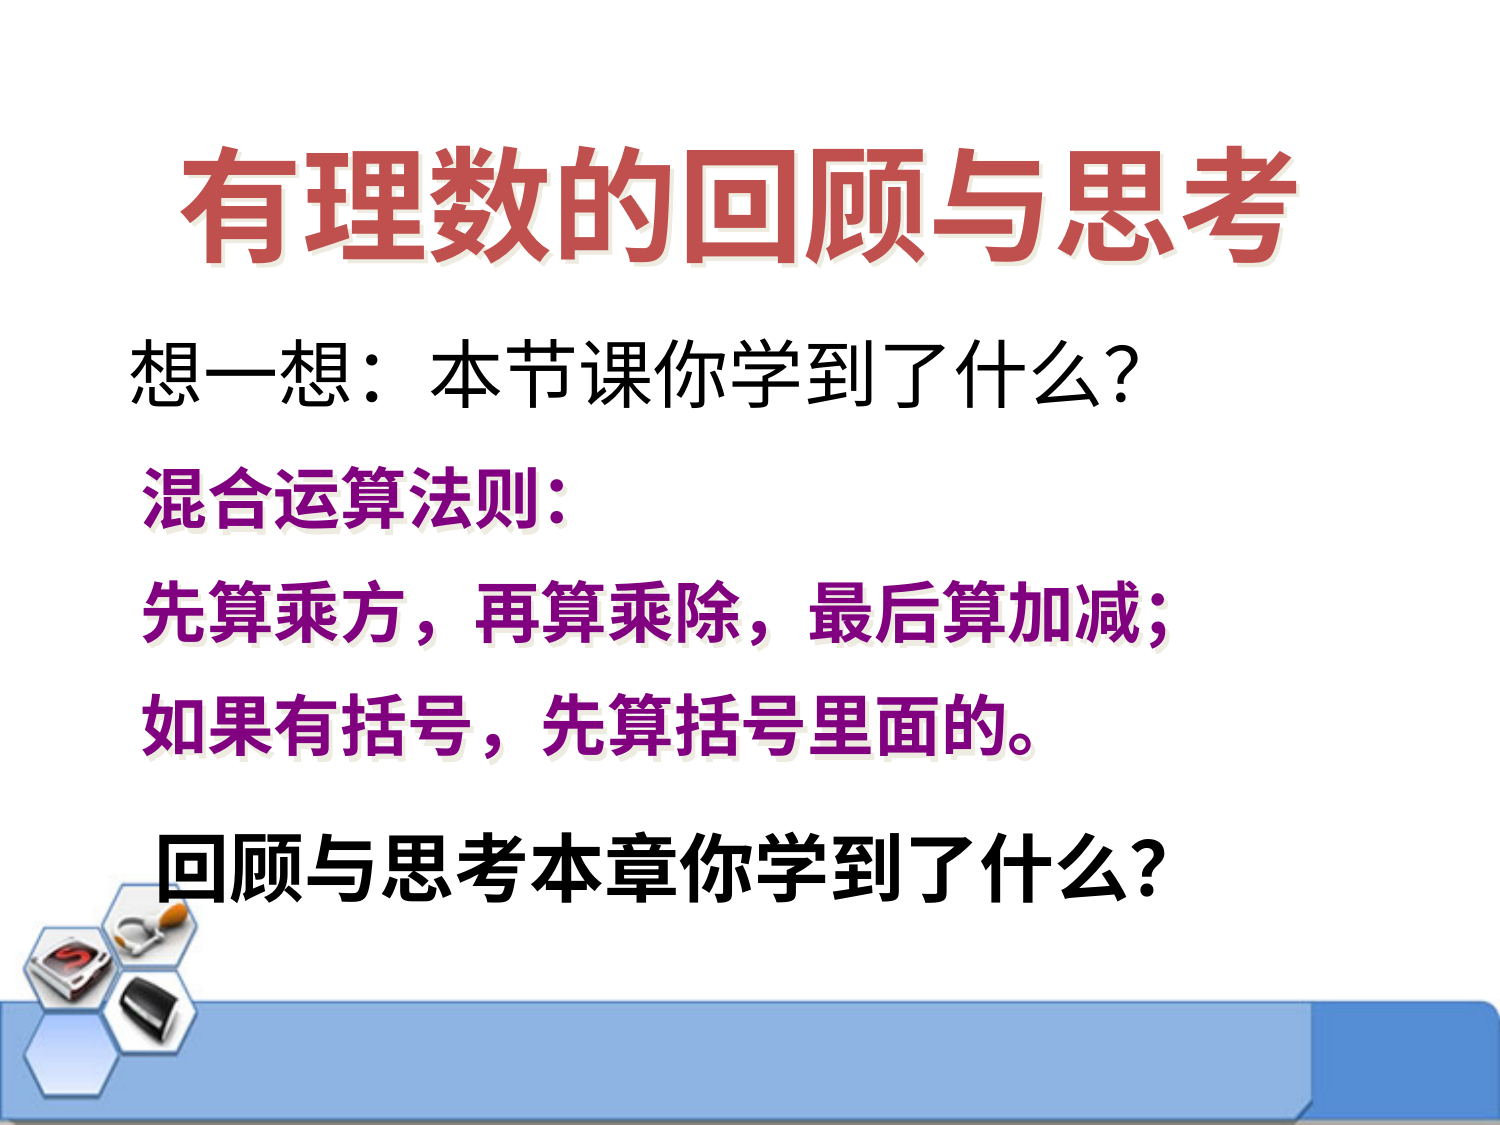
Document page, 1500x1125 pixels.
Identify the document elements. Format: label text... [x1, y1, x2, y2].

text_box 想一想：本节课你学到了什么？ [113, 319, 1296, 425]
text_box 回顾与思考本章你学到了什么？ [139, 813, 1220, 919]
text_box 混合运算法则： 先算乘方，再算乘除，最后算加减； 如果有括号，先算括号里面的。 [125, 449, 1378, 771]
picture [0, 0, 1500, 1125]
text_box 有理数的回顾与思考 [102, 145, 1378, 259]
